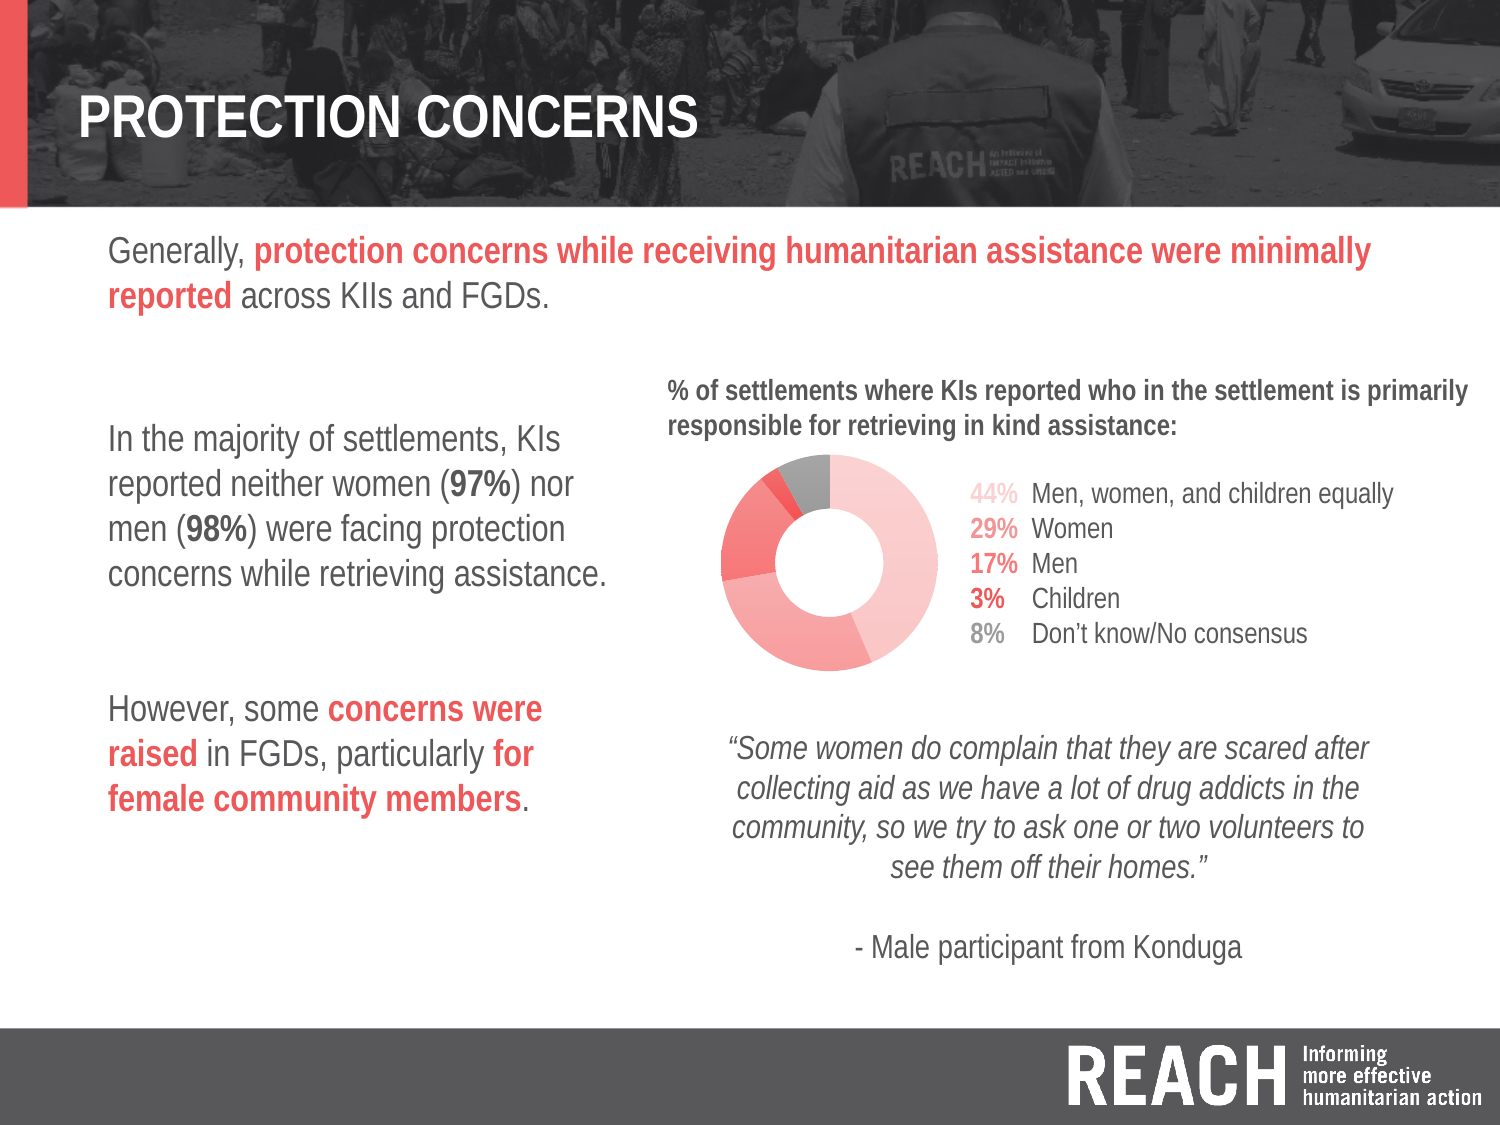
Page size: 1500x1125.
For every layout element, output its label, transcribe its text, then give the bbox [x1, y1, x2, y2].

text_box % of settlements where KIs reported who in the settlement is primarily responsible for retrieving in kind assistance: [652, 364, 1500, 449]
text_box 44% Men, women, and children equally 29% Women 17% Men 3% Children 8% Don’t know/No consensus [1099, 466, 1470, 657]
text_box Generally, protection concerns while receiving humanitarian assistance were minimally reported across KIIs and FGDs. [93, 218, 1407, 324]
chart [560, 450, 1099, 676]
title PROTECTION CONCERNS [63, 43, 1391, 163]
text_box “Some women do complain that they are scared after collecting aid as we have a lot of drug addicts in the community, so we try to ask one or two volunteers to see them off their homes.” - Male participant from Konduga [707, 718, 1391, 973]
text_box In the majority of settlements, KIs reported neither women (97%) nor men (98%) were facing protection concerns while retrieving assistance. However, some concerns were raised in FGDs, particularly for female community members. [93, 407, 624, 827]
picture [0, 0, 1500, 1125]
